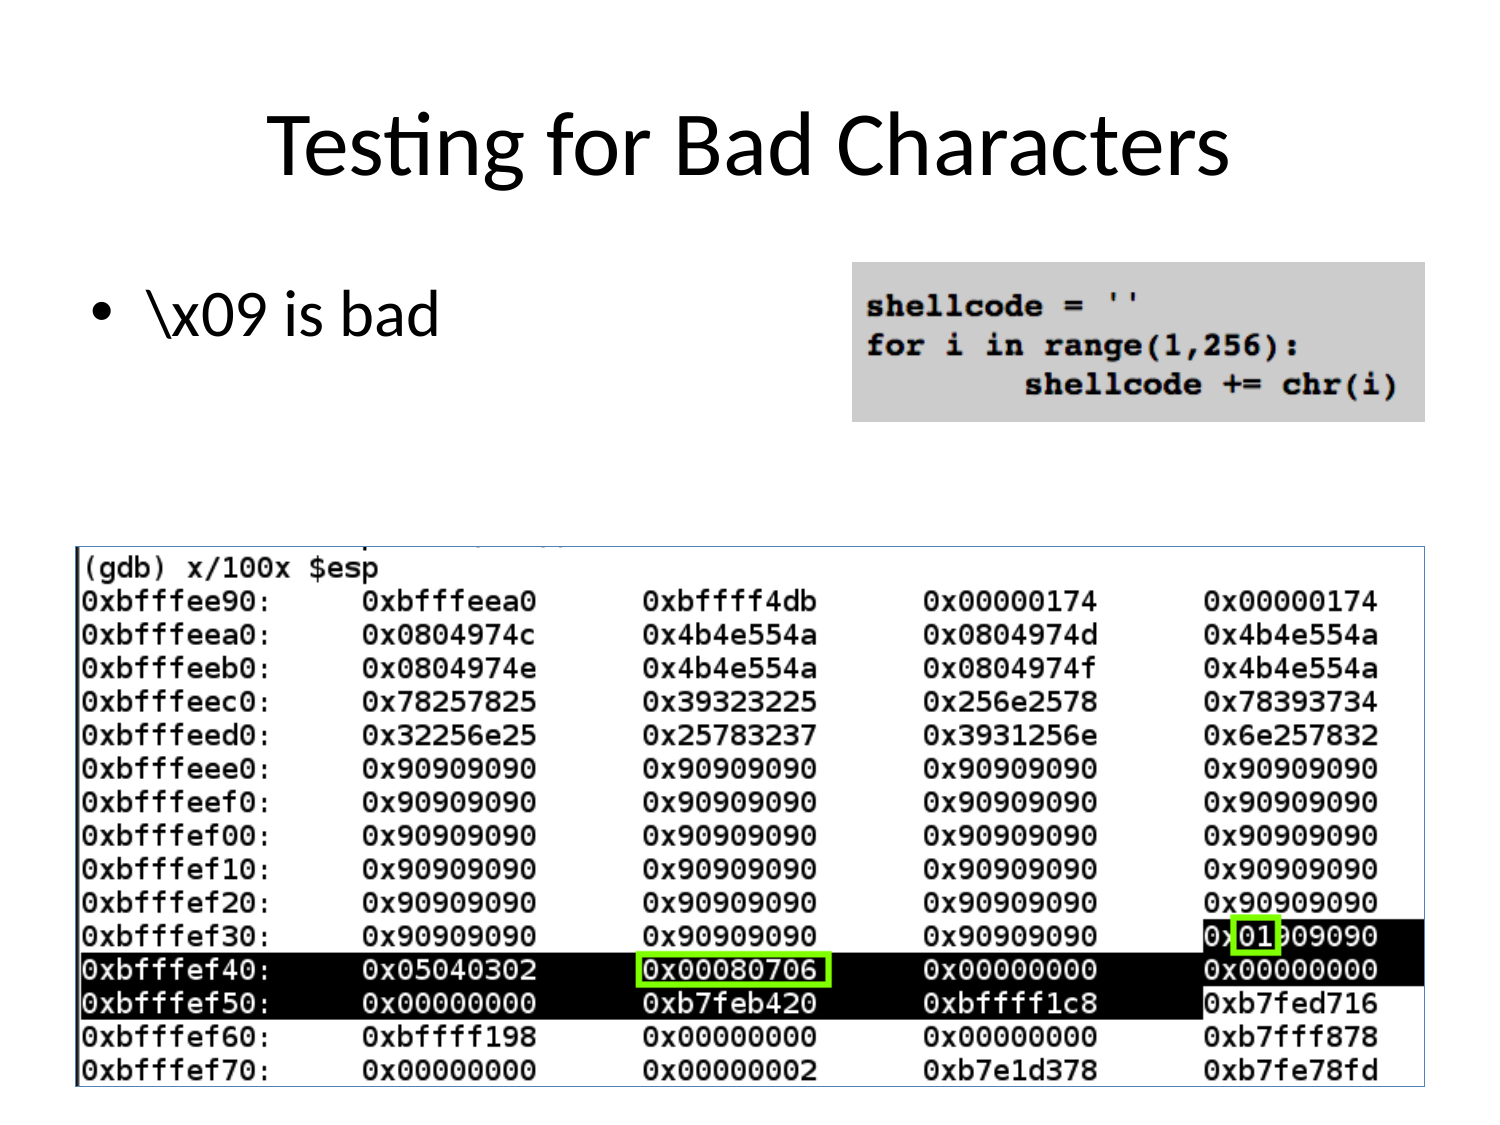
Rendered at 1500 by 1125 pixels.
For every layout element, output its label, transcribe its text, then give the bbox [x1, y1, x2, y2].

picture [852, 262, 1426, 422]
list \x09 is bad [75, 262, 1425, 546]
title Testing for Bad Characters [75, 45, 1425, 233]
picture [74, 546, 1426, 1088]
